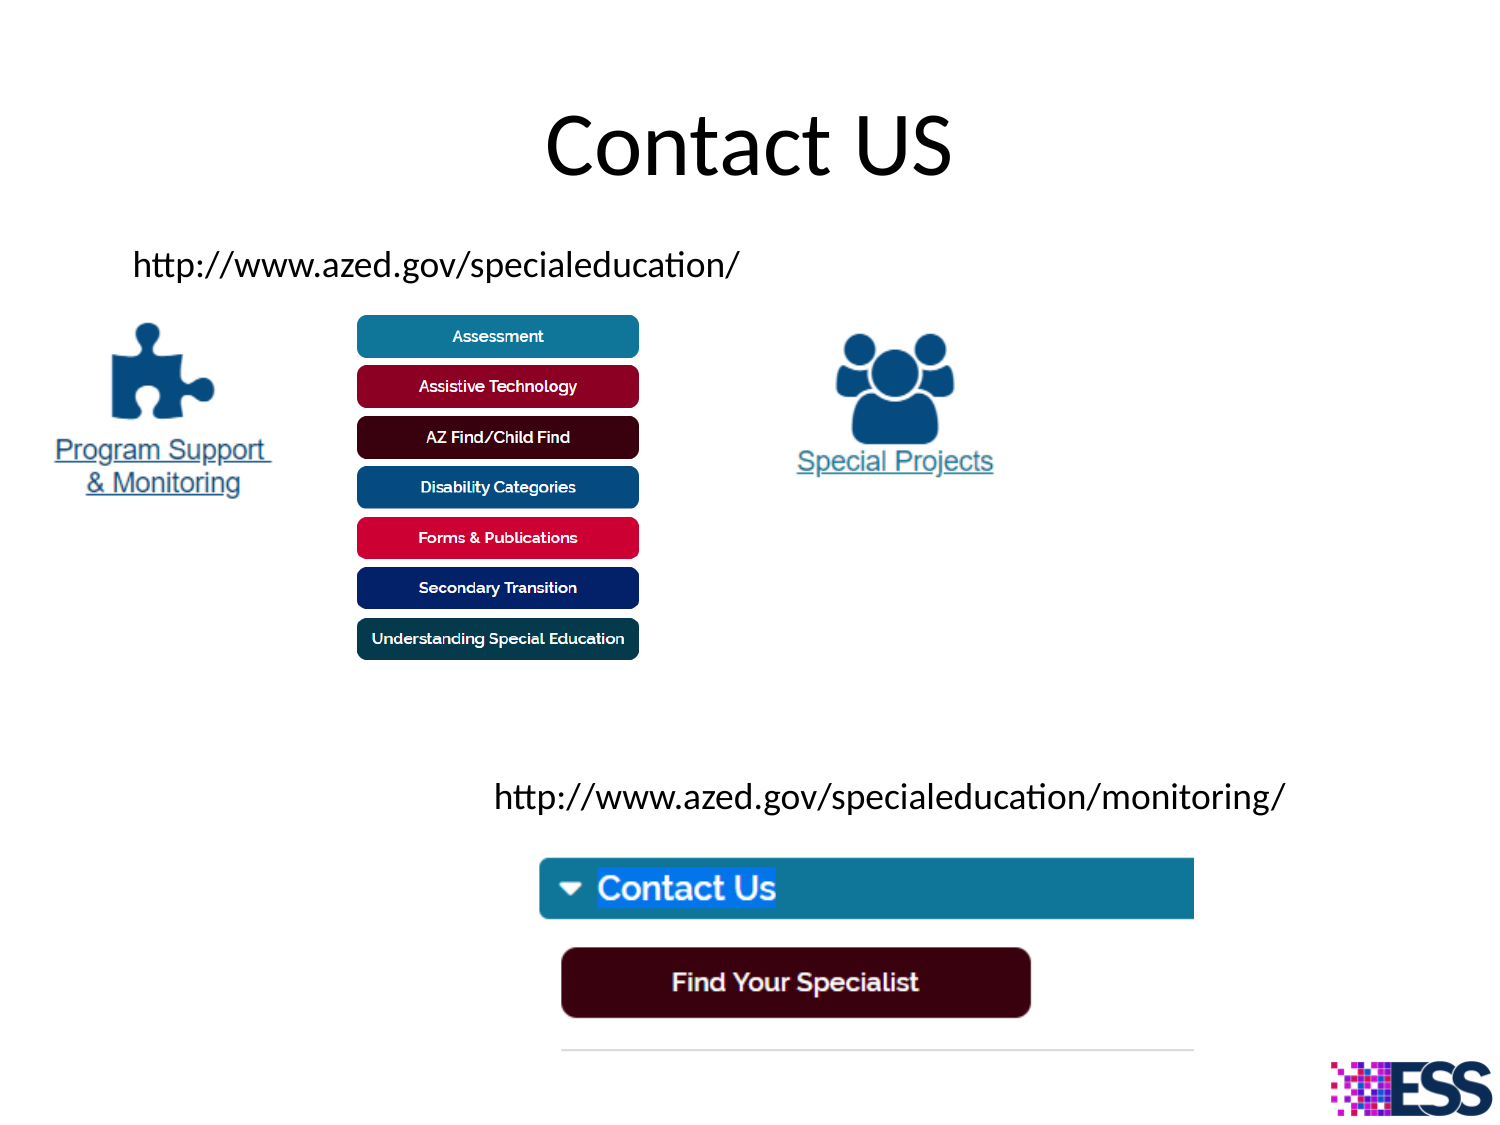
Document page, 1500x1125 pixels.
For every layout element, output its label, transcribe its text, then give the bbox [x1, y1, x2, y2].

picture [1331, 1059, 1495, 1118]
text_box http://www.azed.gov/specialeducation/monitoring/ [479, 764, 1330, 825]
picture [348, 298, 648, 670]
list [48, 294, 282, 513]
title Contact US [75, 45, 1425, 233]
text_box http://www.azed.gov/specialeducation/ [117, 232, 756, 293]
picture [524, 855, 1194, 1070]
picture [759, 320, 1049, 520]
